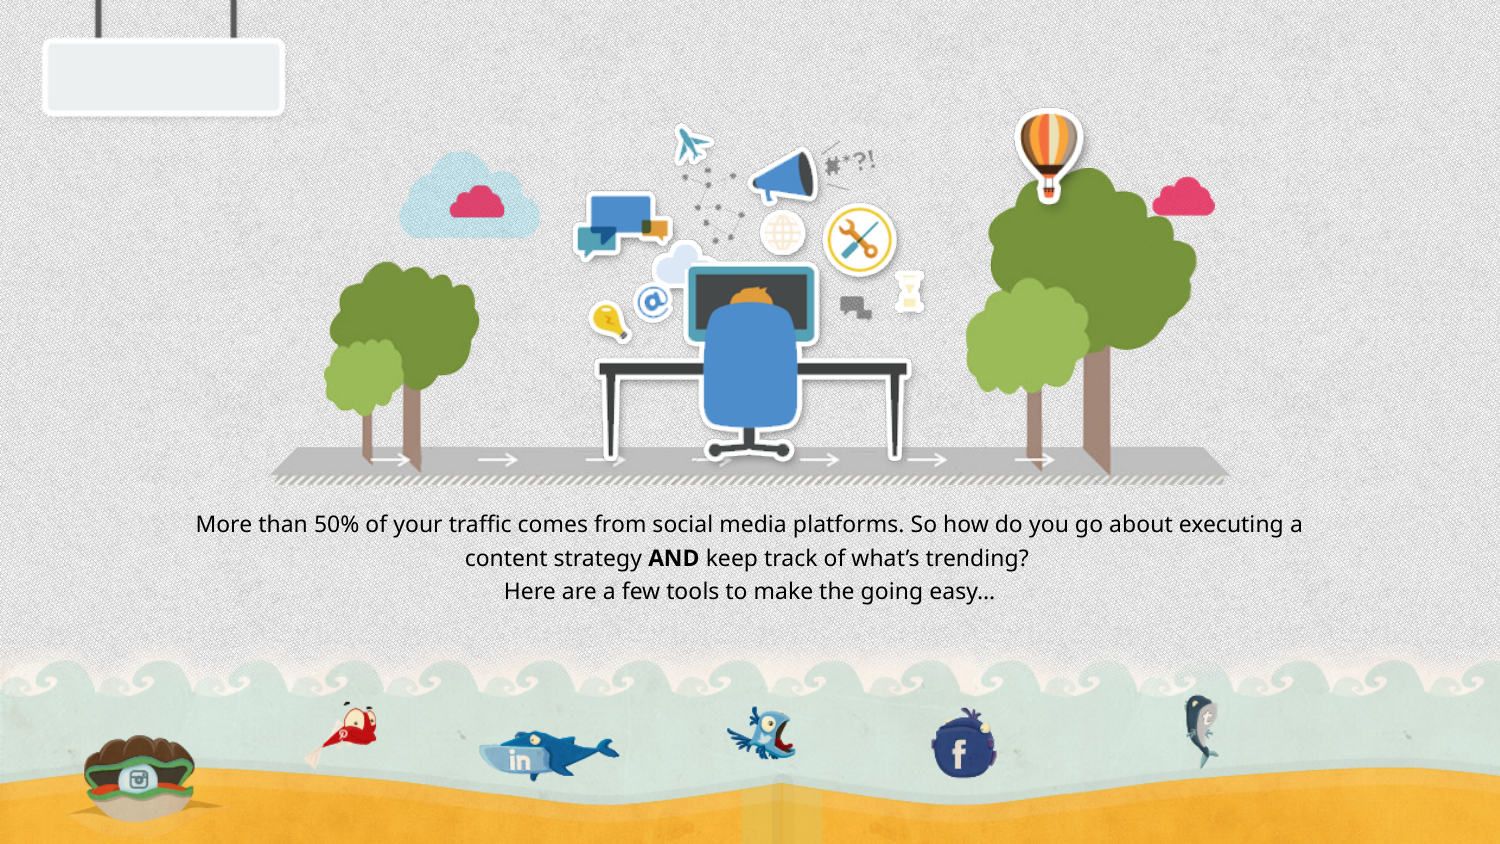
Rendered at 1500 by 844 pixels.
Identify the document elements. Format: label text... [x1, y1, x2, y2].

picture [0, 0, 1500, 844]
text_box More than 50% of your traffic comes from social media platforms. So how do you go about executing a content strategy AND keep track of what’s trending? Here are a few tools to make the going easy… [168, 496, 1332, 612]
